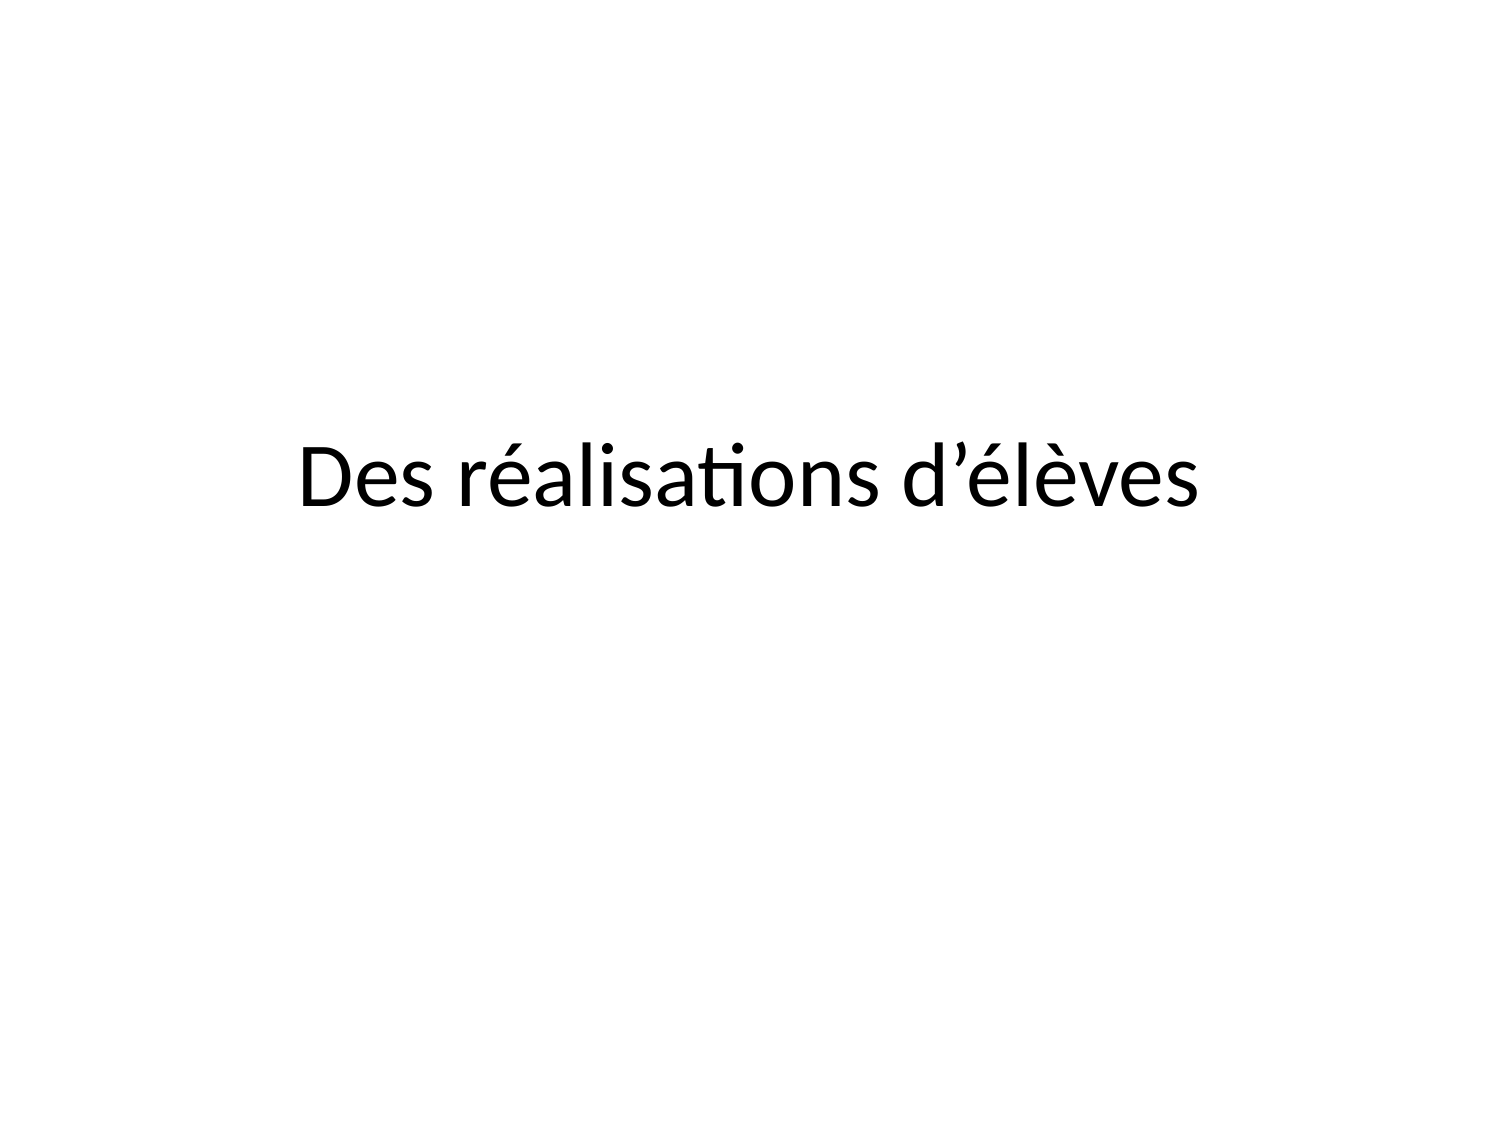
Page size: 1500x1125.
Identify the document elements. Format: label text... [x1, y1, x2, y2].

title Des réalisations d’élèves [112, 349, 1388, 591]
